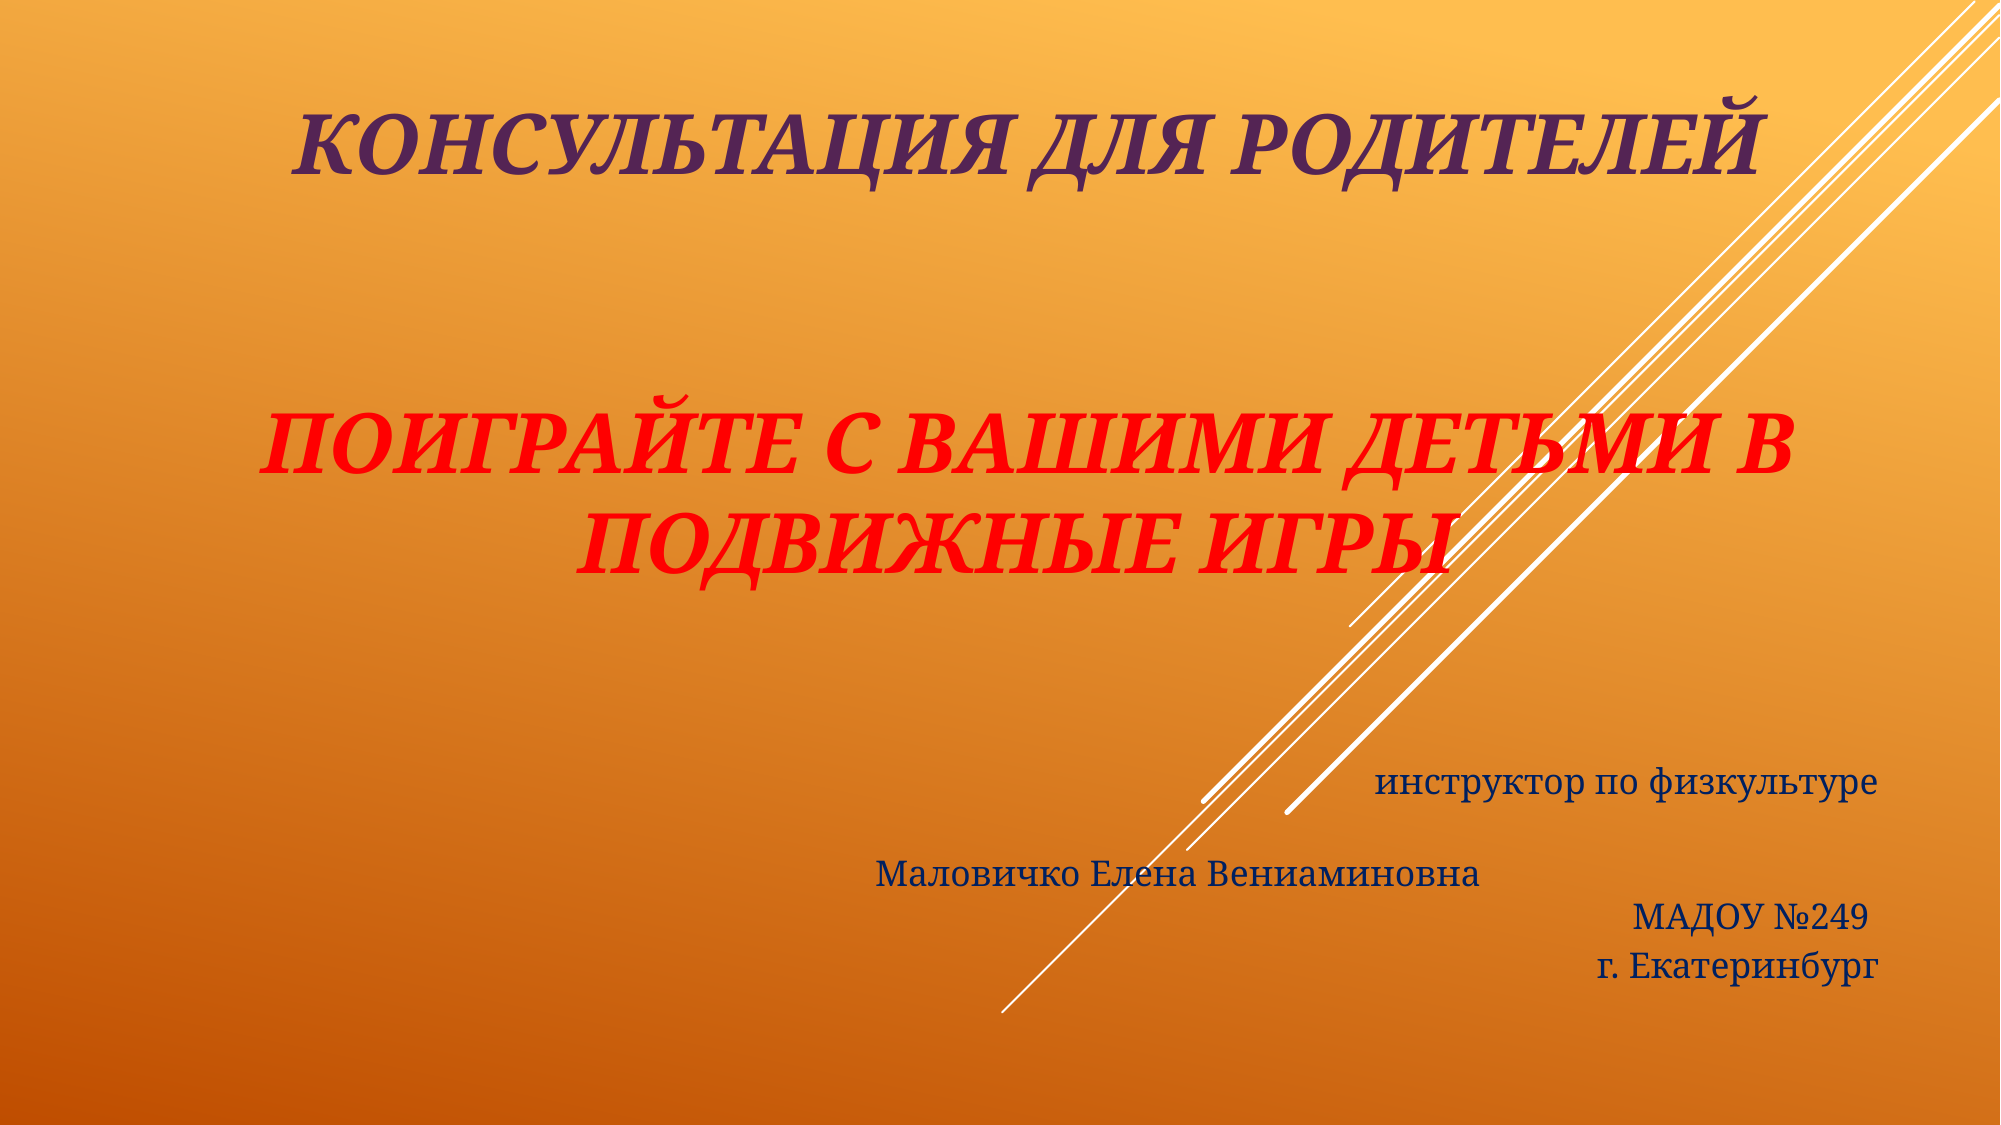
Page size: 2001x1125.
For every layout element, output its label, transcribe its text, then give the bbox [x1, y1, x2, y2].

subtitle инструктор по физкультуре Маловичко Елена Вениаминовна МАДОУ №249 г. Екатеринбург [851, 751, 1902, 1072]
title Консультация для родителей поиграйте с вашими детьми в подвижные игры [30, 25, 2000, 599]
